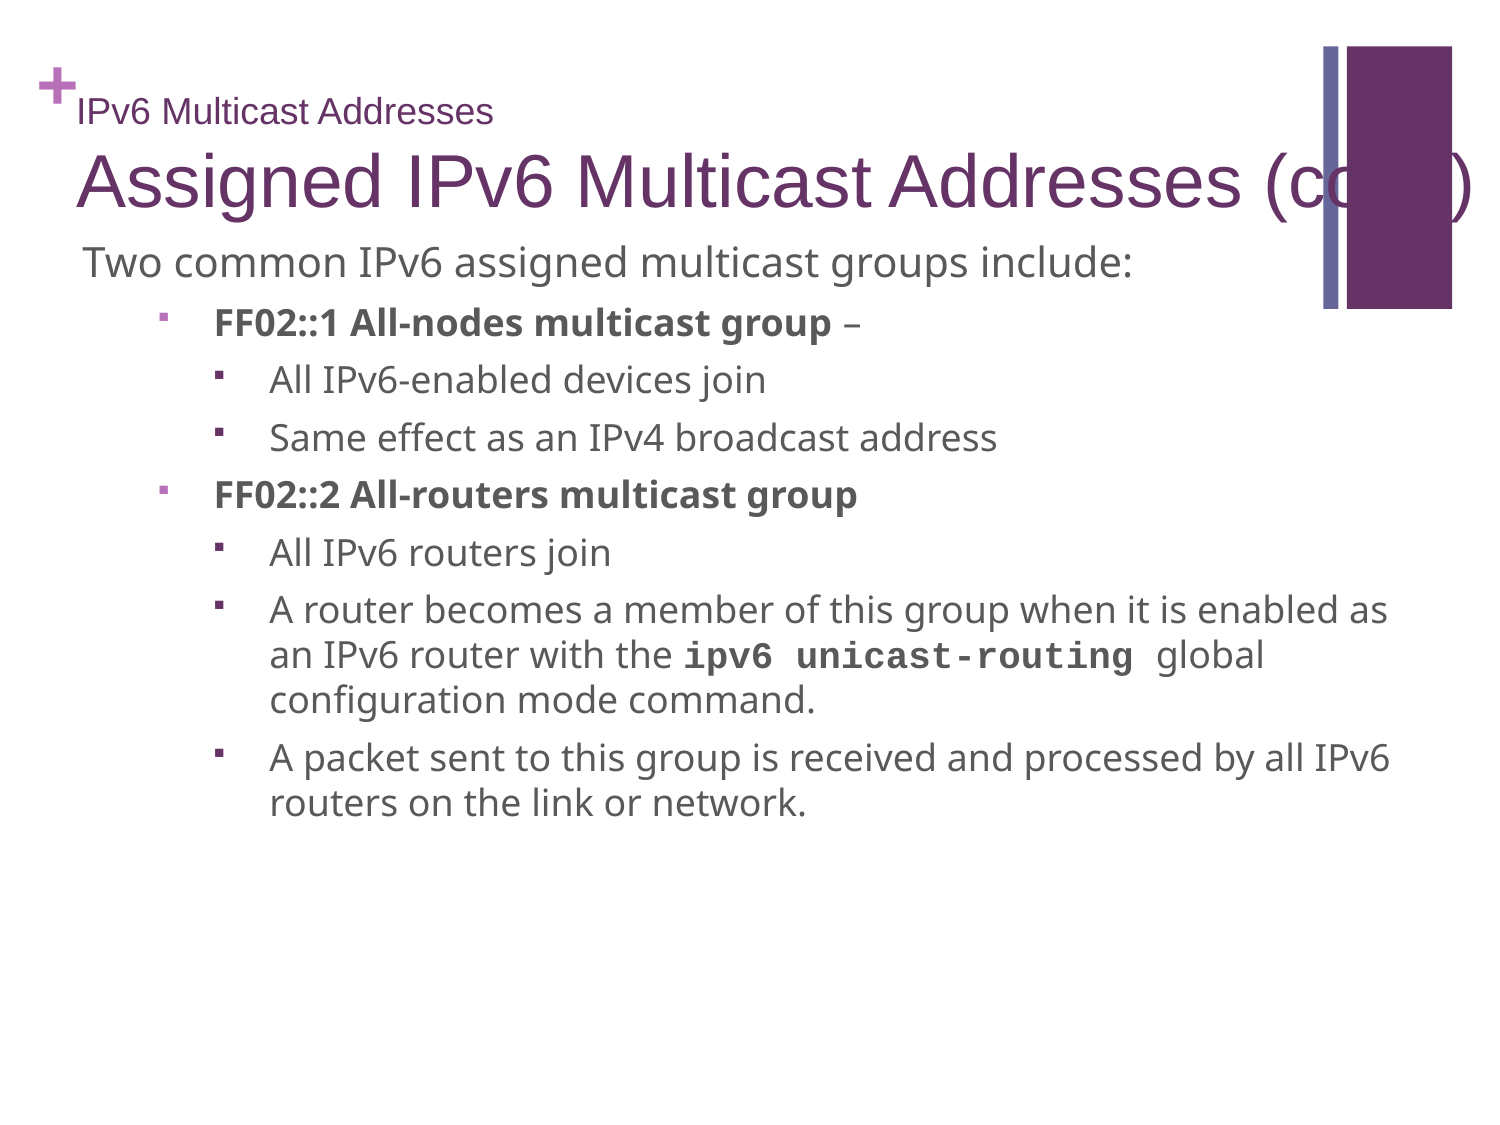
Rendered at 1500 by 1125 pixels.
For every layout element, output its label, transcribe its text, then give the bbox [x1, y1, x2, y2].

list Two common IPv6 assigned multicast groups include: FF02::1 All-nodes multicast group – All IPv6-enabled devices join Same effect as an IPv4 broadcast address FF02::2 All-routers multicast group All IPv6 routers join A router becomes a member of this group when it is enabled as an IPv6 router with the ipv6 unicast-routing global configuration mode command. A packet sent to this group is received and processed by all IPv6 routers on the link or network. [67, 228, 1408, 1064]
title IPv6 Multicast Addresses Assigned IPv6 Multicast Addresses (cont.) [61, 79, 1500, 218]
